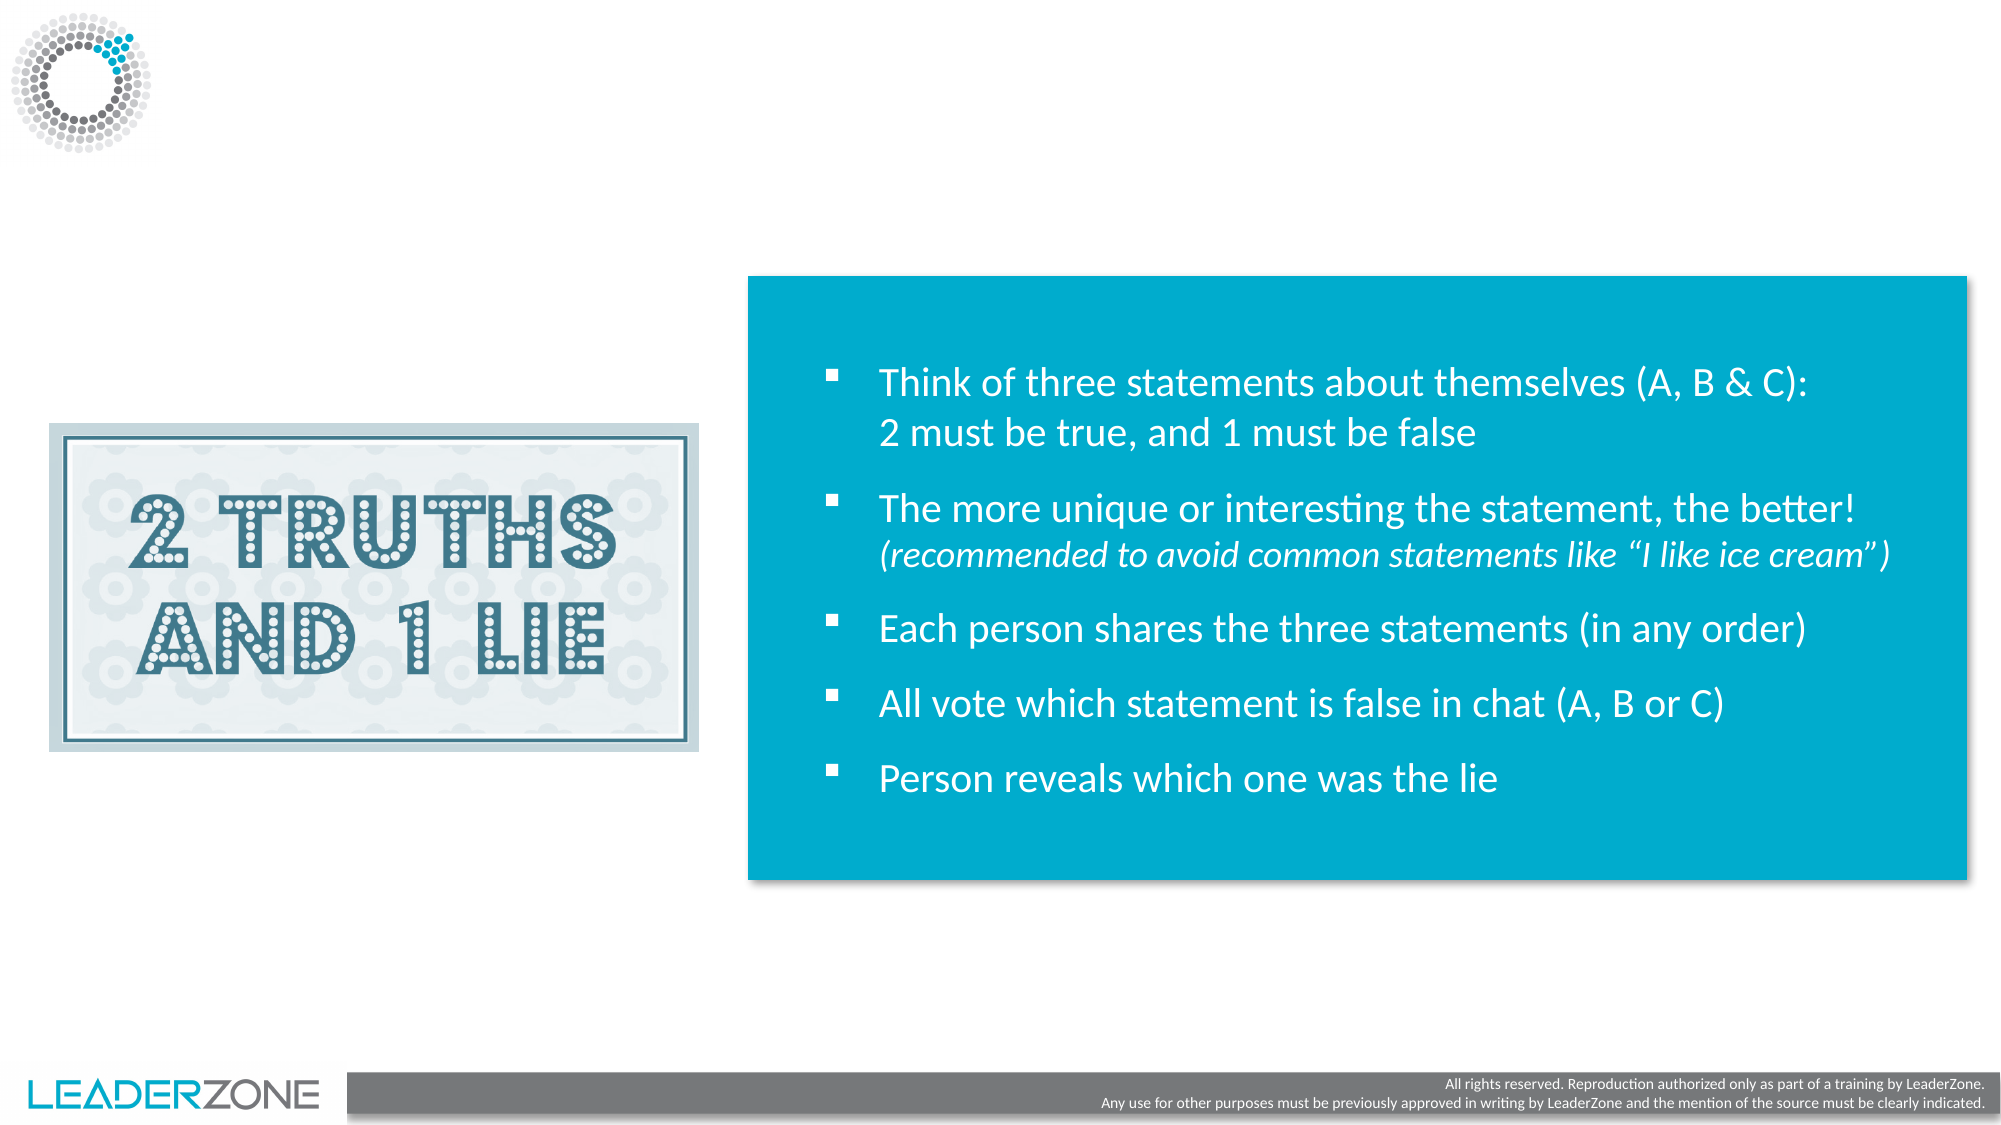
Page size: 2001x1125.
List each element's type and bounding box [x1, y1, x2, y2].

picture [0, 0, 162, 167]
picture [0, 1061, 347, 1125]
text_box [754, 282, 1961, 874]
picture [49, 423, 699, 752]
